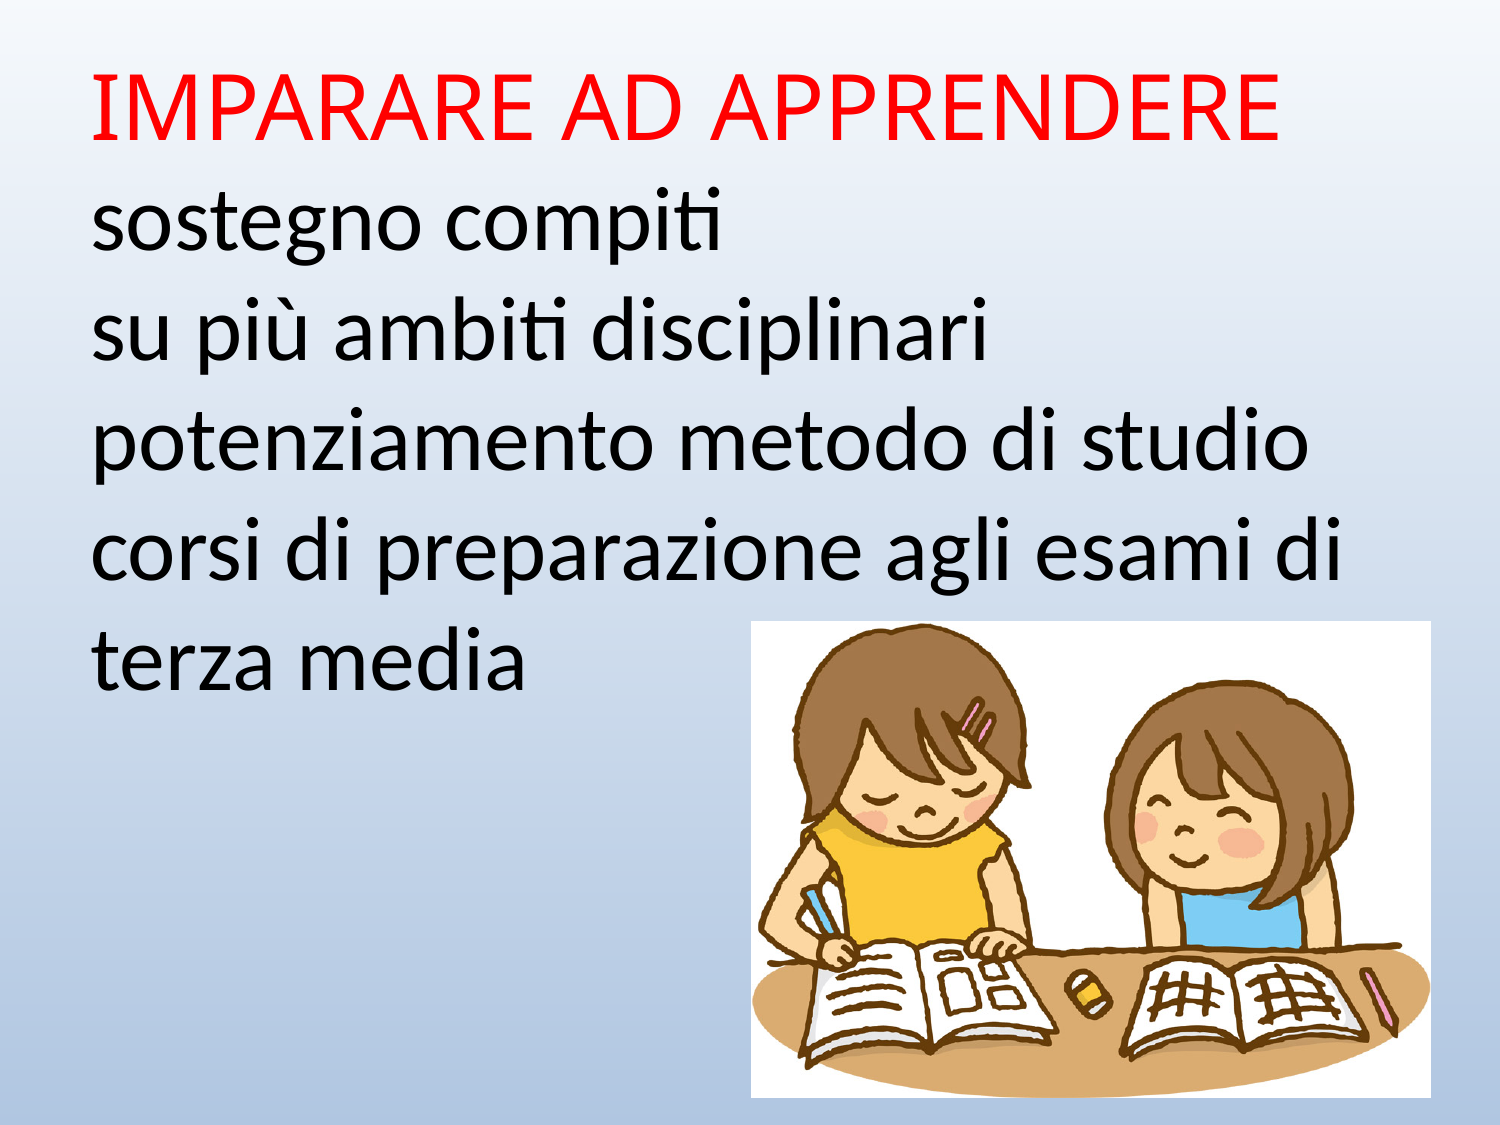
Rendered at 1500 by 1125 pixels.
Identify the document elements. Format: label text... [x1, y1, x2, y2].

title IMPARARE AD APPRENDERE sostegno compiti su più ambiti disciplinari potenziamento metodo di studio corsi di preparazione agli esami di terza media [74, 44, 1426, 493]
picture [751, 621, 1432, 1098]
